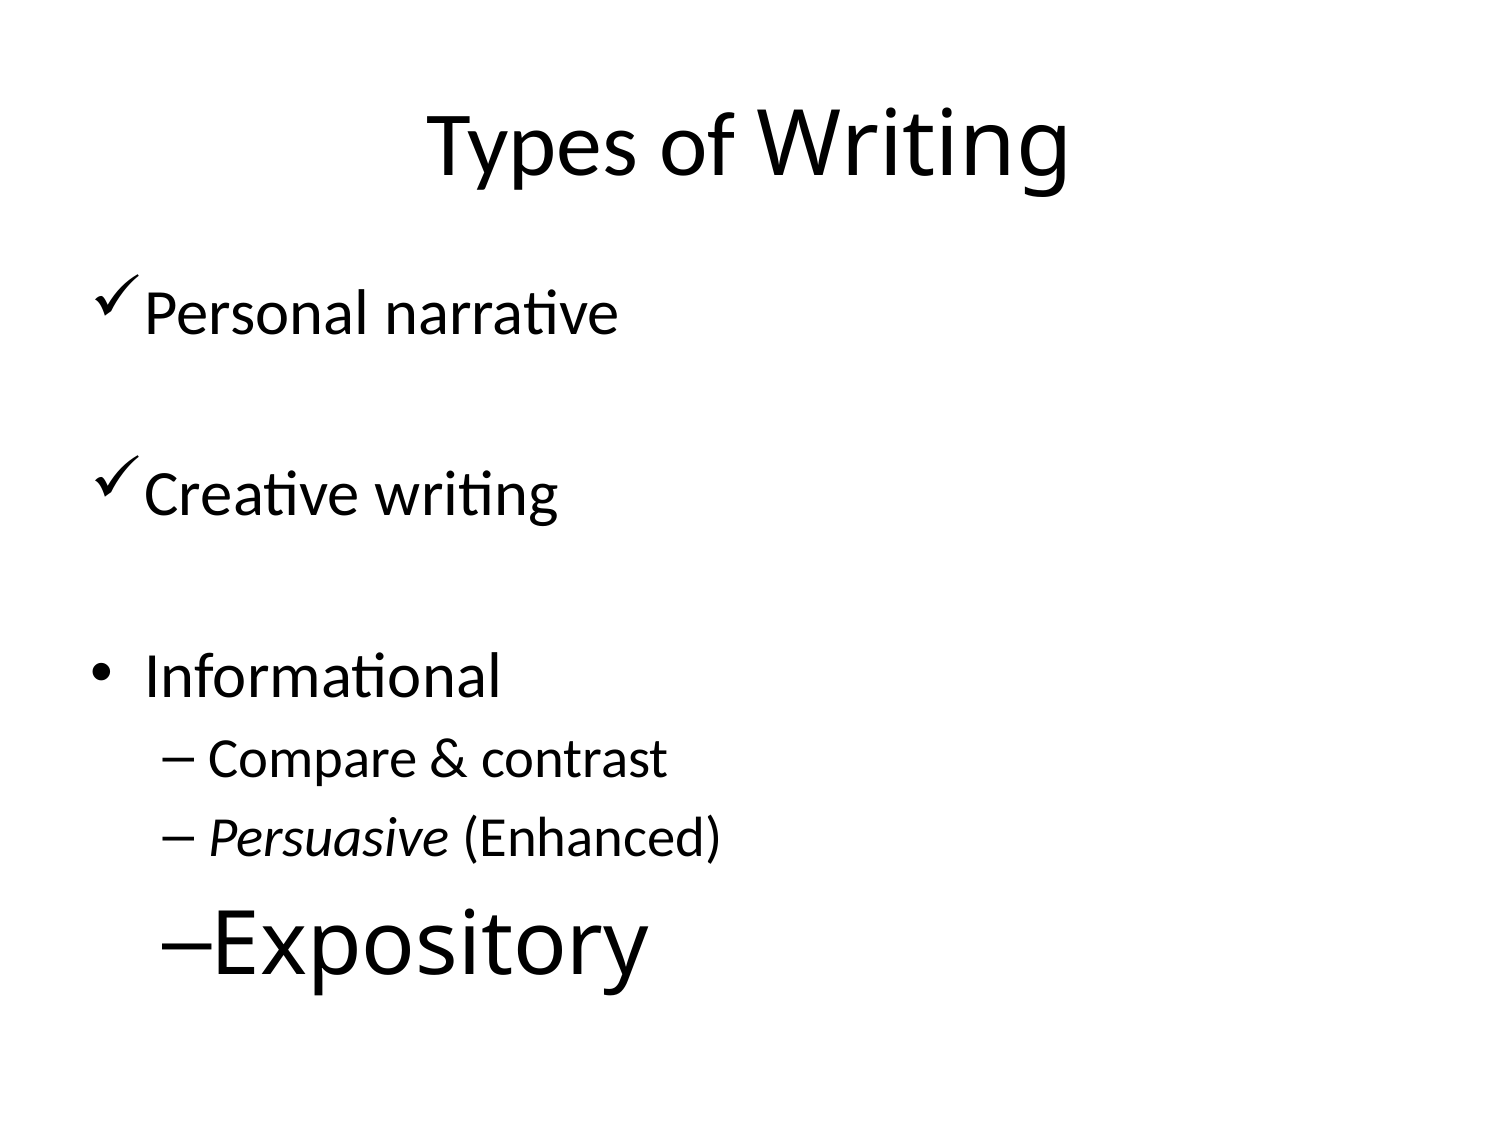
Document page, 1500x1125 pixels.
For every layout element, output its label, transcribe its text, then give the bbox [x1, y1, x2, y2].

list Personal narrative Creative writing Informational Compare & contrast Persuasive (Enhanced) Expository [75, 262, 1425, 1005]
title Types of Writing [75, 45, 1425, 233]
